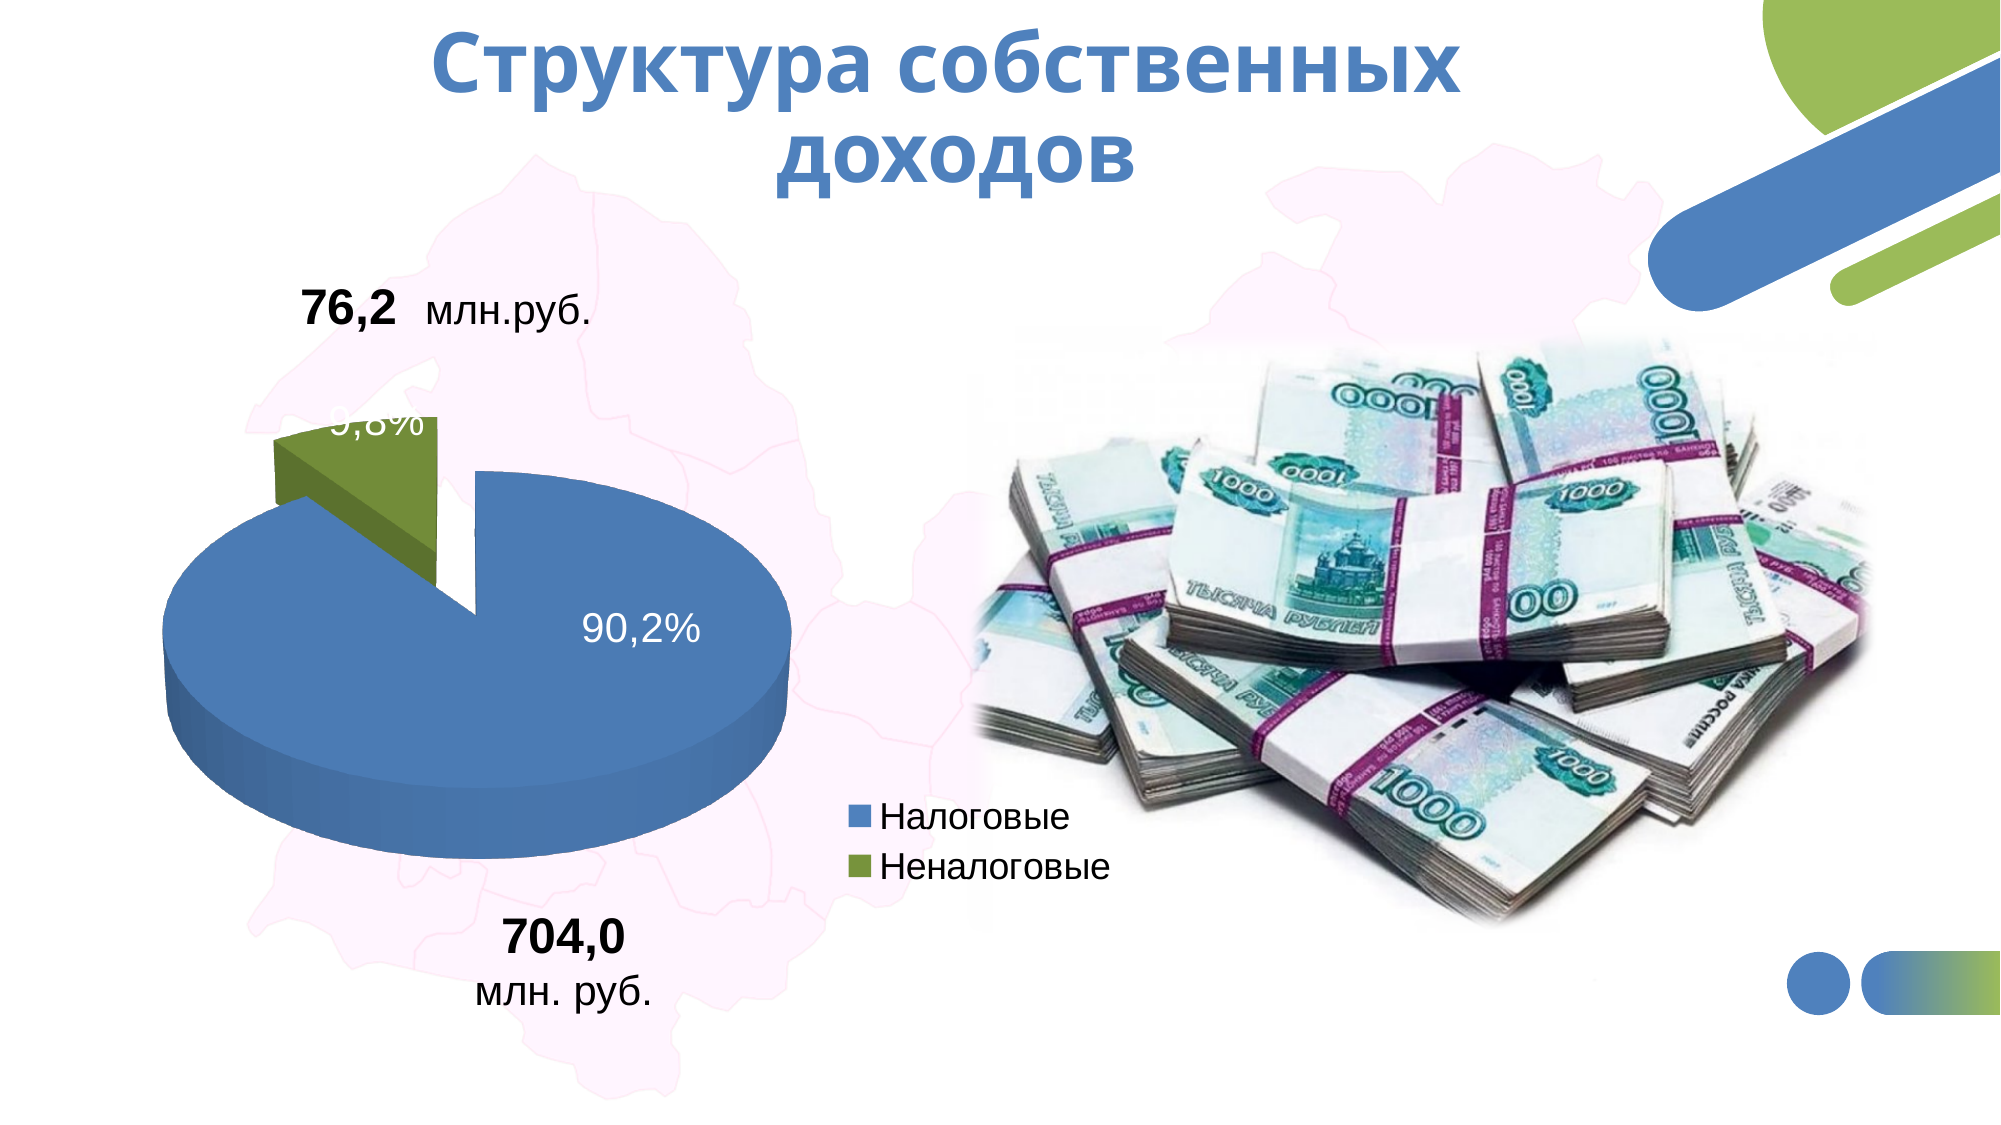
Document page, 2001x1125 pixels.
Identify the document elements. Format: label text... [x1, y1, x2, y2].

text_box Структура собственных доходов [310, 2, 1604, 113]
picture [210, 113, 1877, 1125]
chart [0, 211, 1216, 1059]
